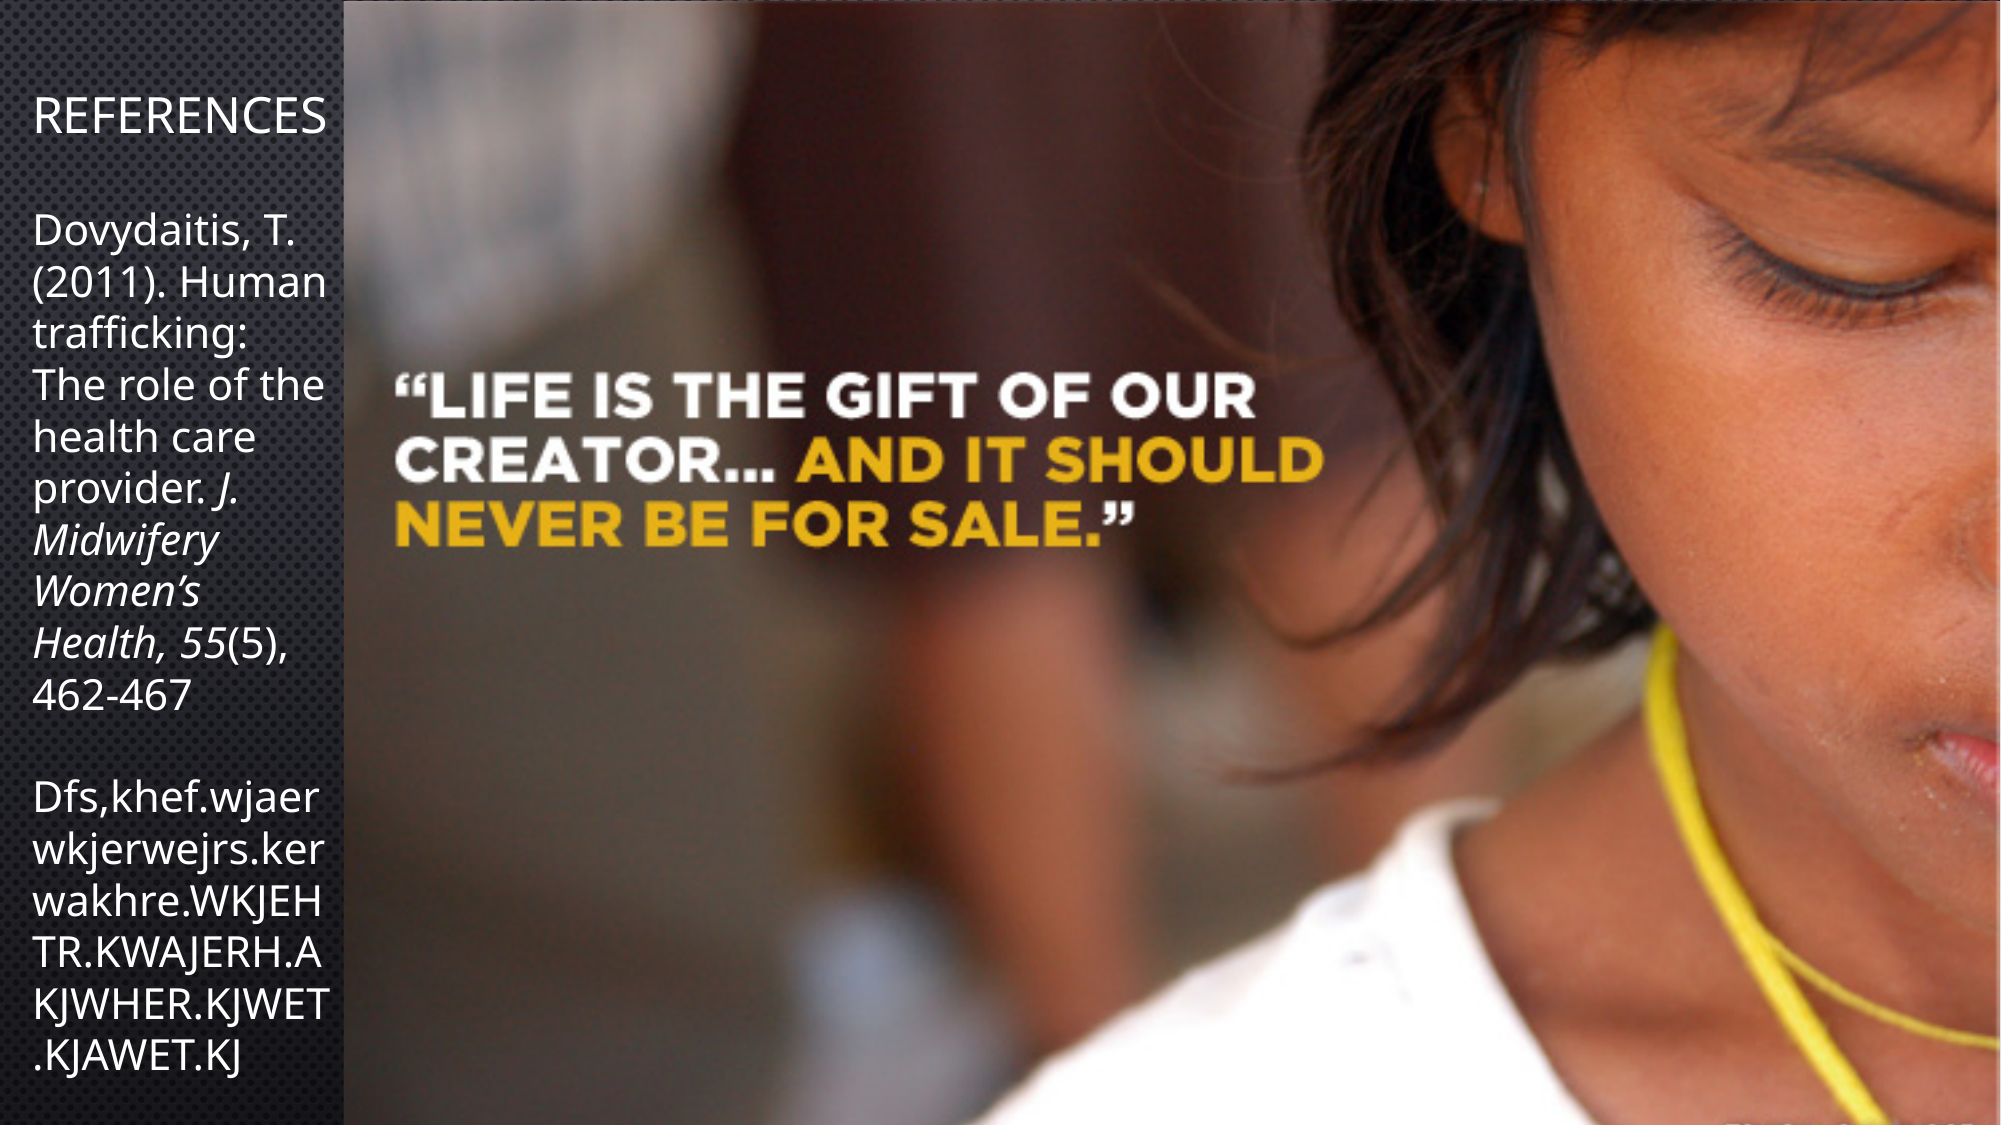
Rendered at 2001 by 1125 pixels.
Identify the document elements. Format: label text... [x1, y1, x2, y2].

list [343, 0, 2000, 1125]
text_box Dovydaitis, T. (2011). Human trafficking: The role of the health care provider. J. Midwifery Women’s Health, 55(5), 462-467 Dfs,khef.wjaerwkjerwejrs.kerwakhre.WKJEHTR.KWAJERH.AKJWHER.KJWET.KJAWET.KJ [17, 157, 343, 1125]
title References [17, 45, 343, 157]
